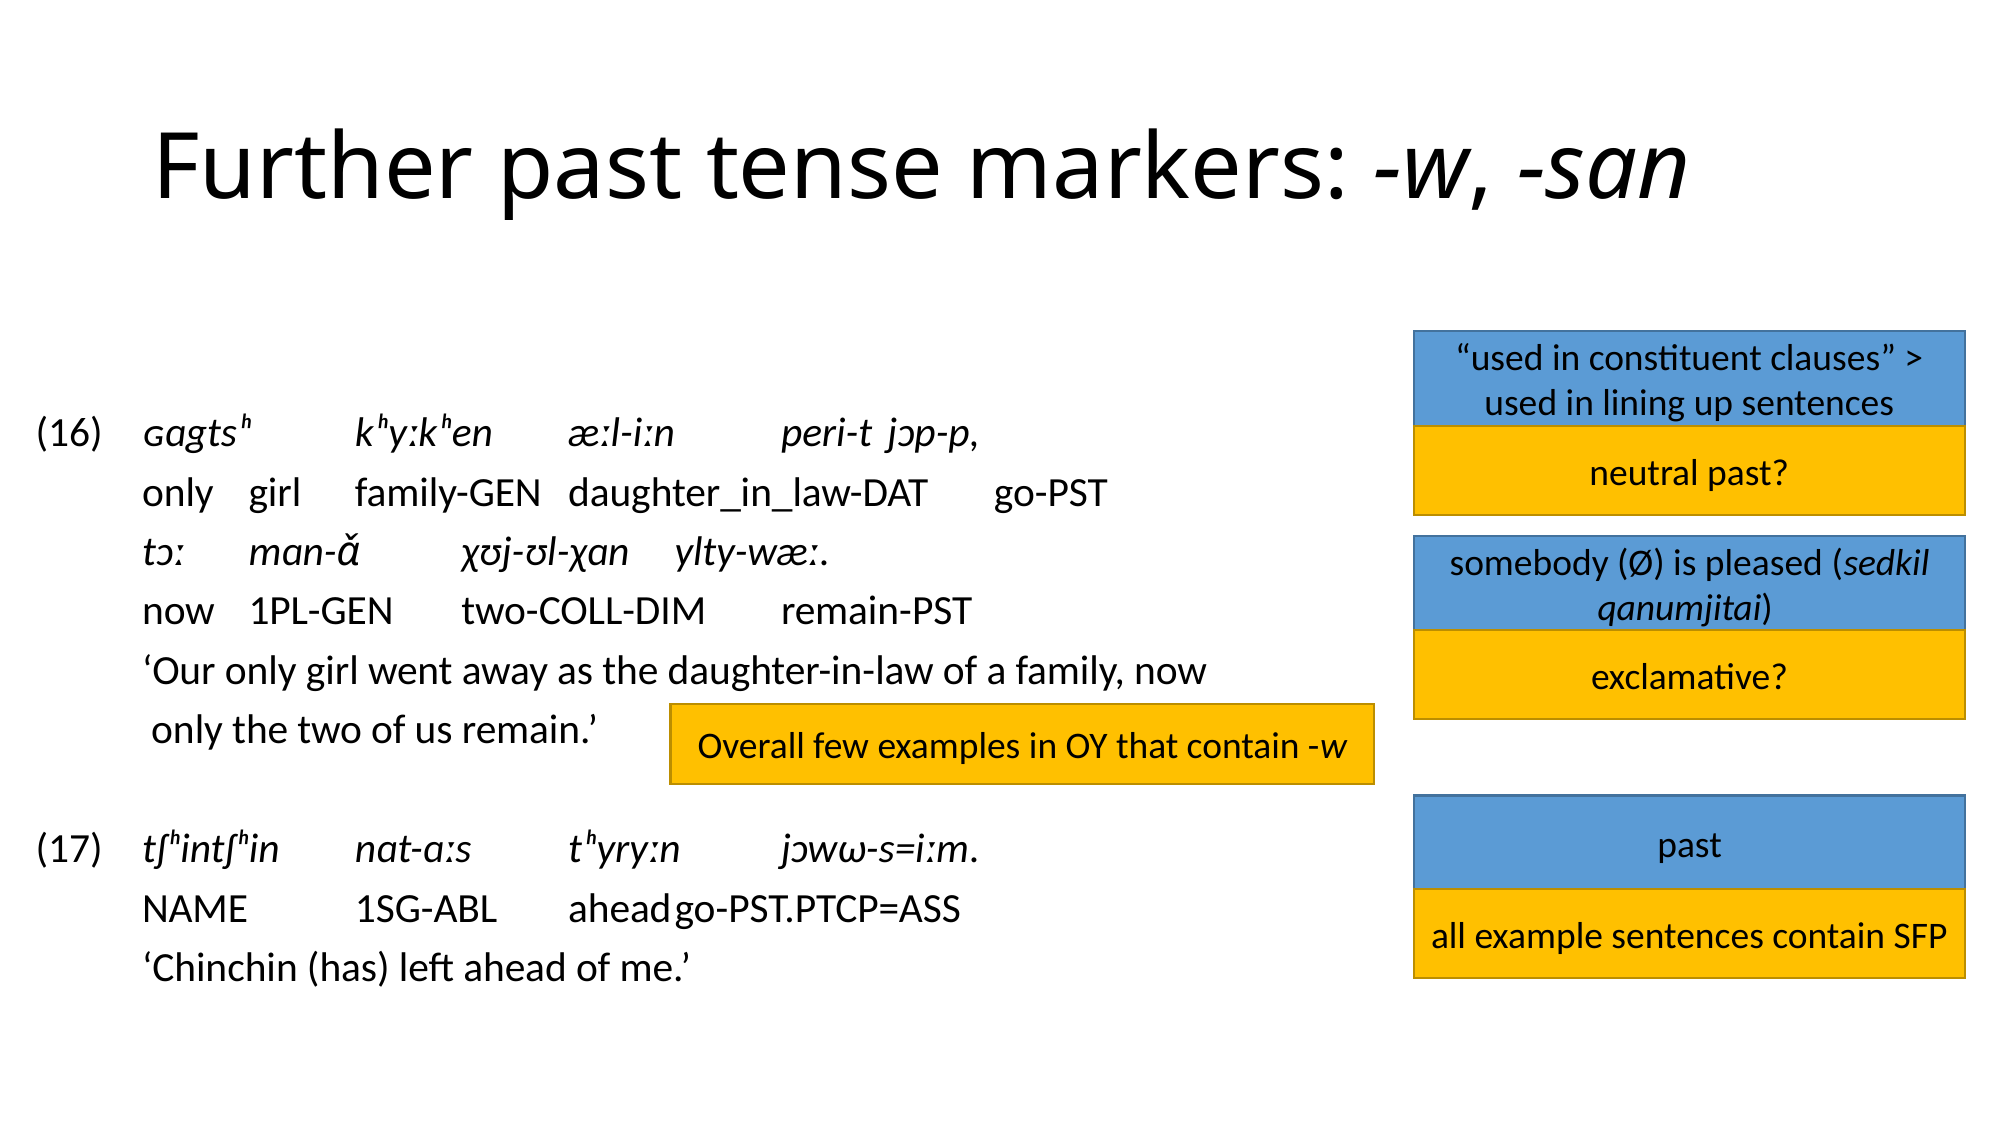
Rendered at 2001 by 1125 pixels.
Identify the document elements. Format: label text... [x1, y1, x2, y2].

text_box somebody (Ø) is pleased (sedkil qanumjitai) [1413, 535, 1966, 629]
title Further past tense markers: -w, -san [137, 59, 1863, 278]
text_box all example sentences contain SFP [1413, 888, 1966, 979]
text_box neutral past? [1413, 425, 1966, 516]
text_box exclamative? [1413, 629, 1966, 720]
text_box past [1413, 794, 1966, 888]
text_box Overall few examples in OY that contain -w [669, 703, 1375, 785]
text_box “used in constituent clauses” > used in lining up sentences [1413, 330, 1966, 425]
list (16) ɢɑgtsʰ kʰyːkʰen æːl-iːn peri-t jɔp-p, only girl family-gen daughter_in_law-dat go-pst tɔː mɑn-ɑ̌ χʊj-ʊl-χɑn ylty-wæː. now 1pl-gen two-coll-dim remain-pst ‘Our only girl went away as the daughter-in-law of a family, now only the two of us remain.’ (17) tʃʰintʃʰin nɑt-ɑːs tʰyryːn jɔwω-s=iːm. name 1sg-abl ahead go-pst.ptcp=ass ‘Chinchin (has) left ahead of me.’ [20, 403, 1375, 1004]
